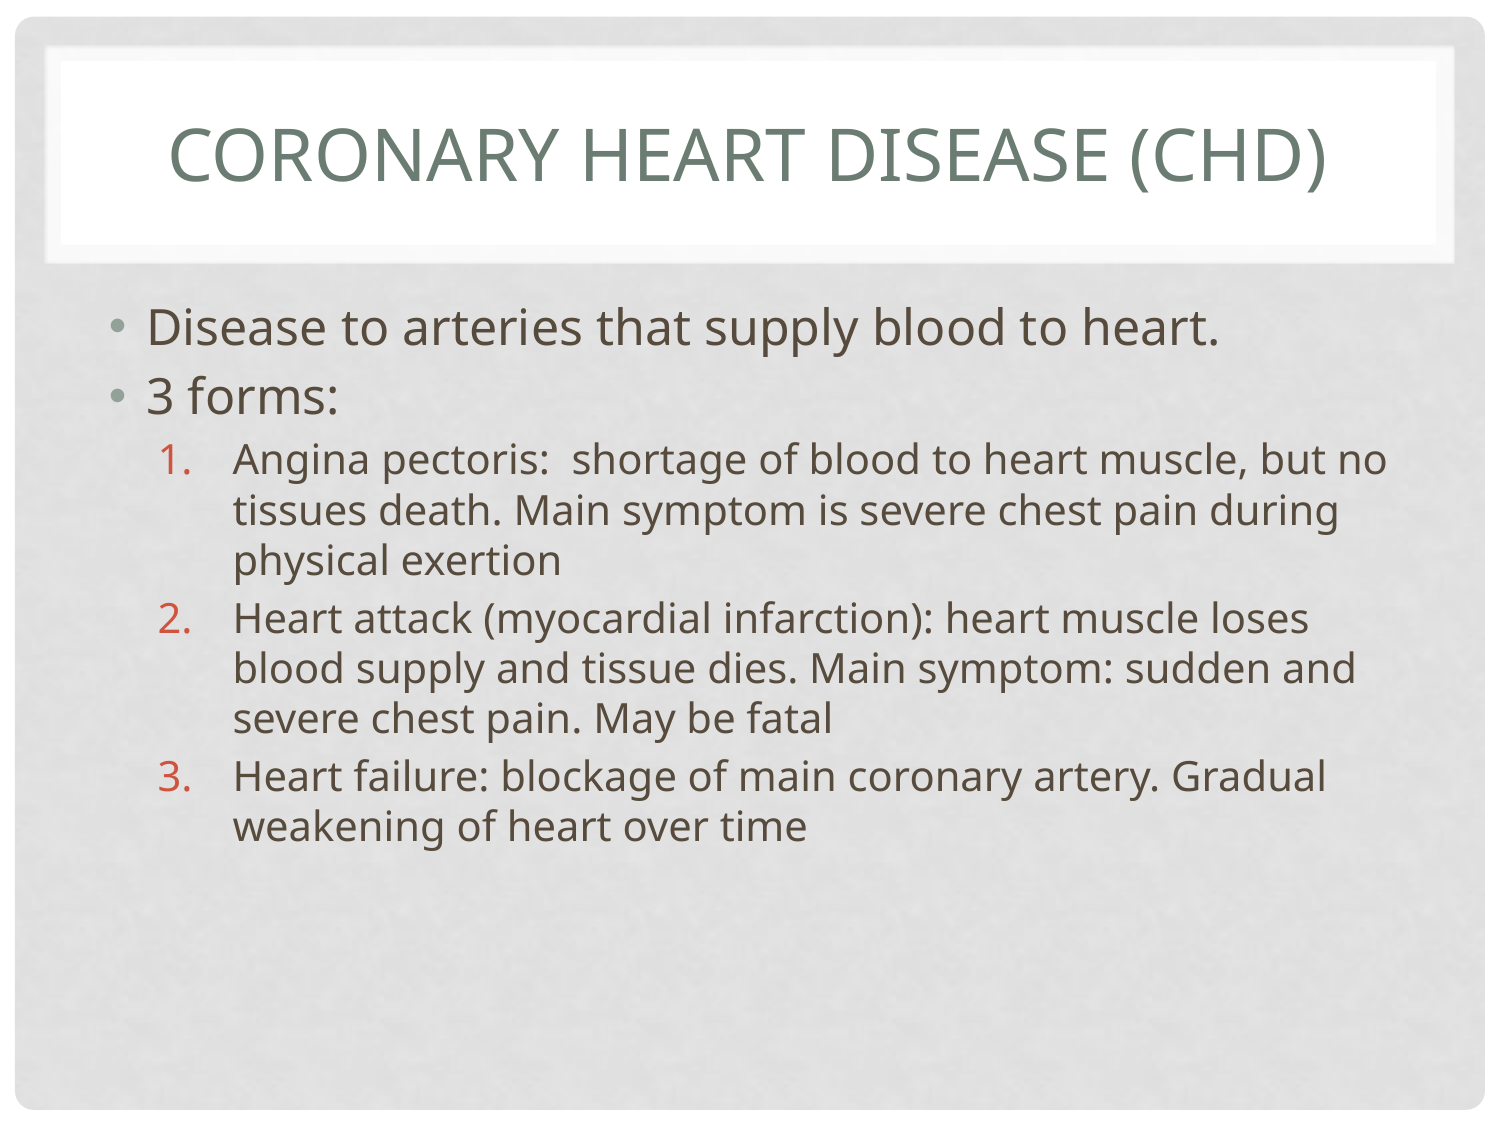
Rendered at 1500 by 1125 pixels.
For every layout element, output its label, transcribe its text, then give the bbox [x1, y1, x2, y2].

list Disease to arteries that supply blood to heart. 3 forms: Angina pectoris: shortage of blood to heart muscle, but no tissues death. Main symptom is severe chest pain during physical exertion Heart attack (myocardial infarction): heart muscle loses blood supply and tissue dies. Main symptom: sudden and severe chest pain. May be fatal Heart failure: blockage of main coronary artery. Gradual weakening of heart over time [75, 287, 1425, 1005]
title Coronary heart disease (CHD) [69, 66, 1425, 238]
